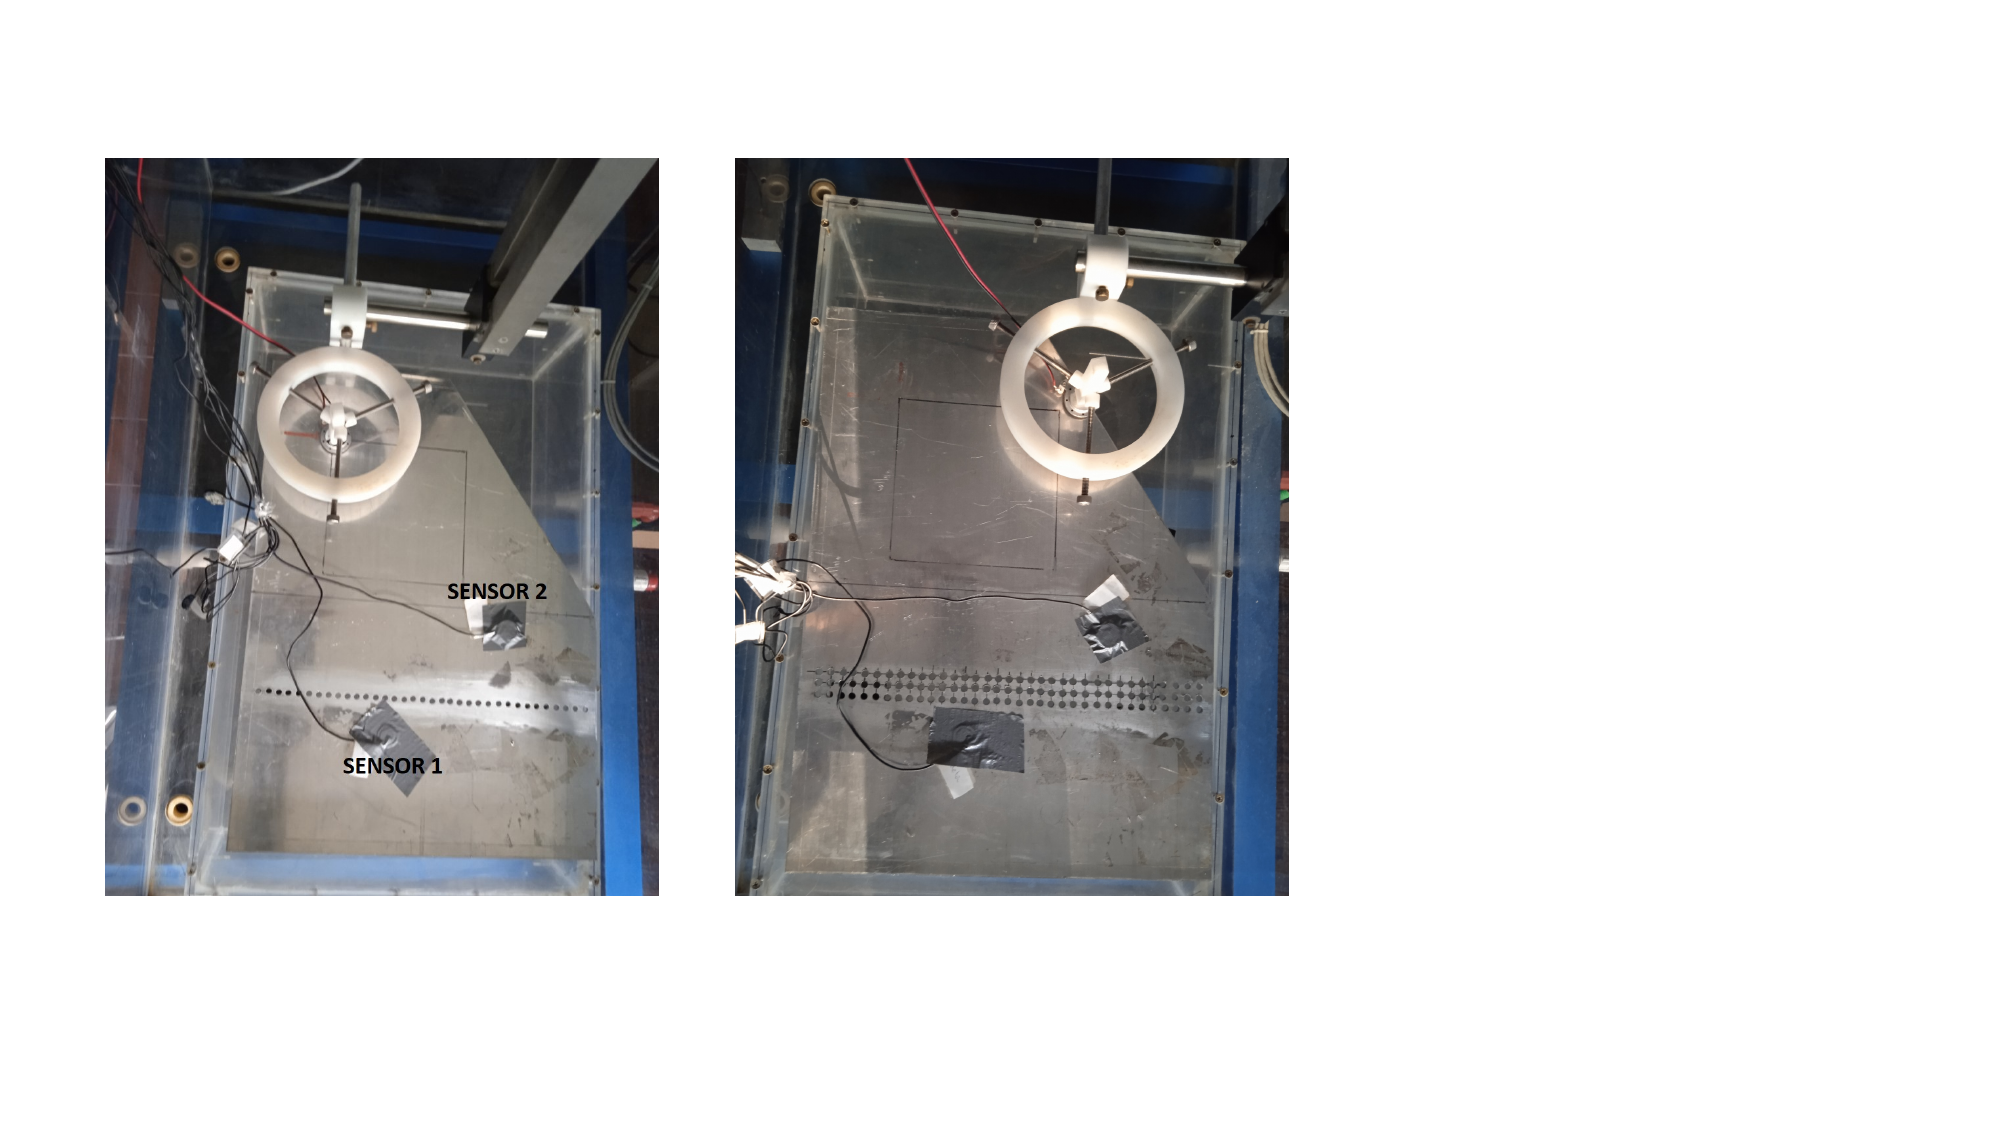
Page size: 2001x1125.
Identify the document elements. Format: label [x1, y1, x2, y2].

picture [105, 158, 659, 896]
picture [735, 158, 1289, 896]
